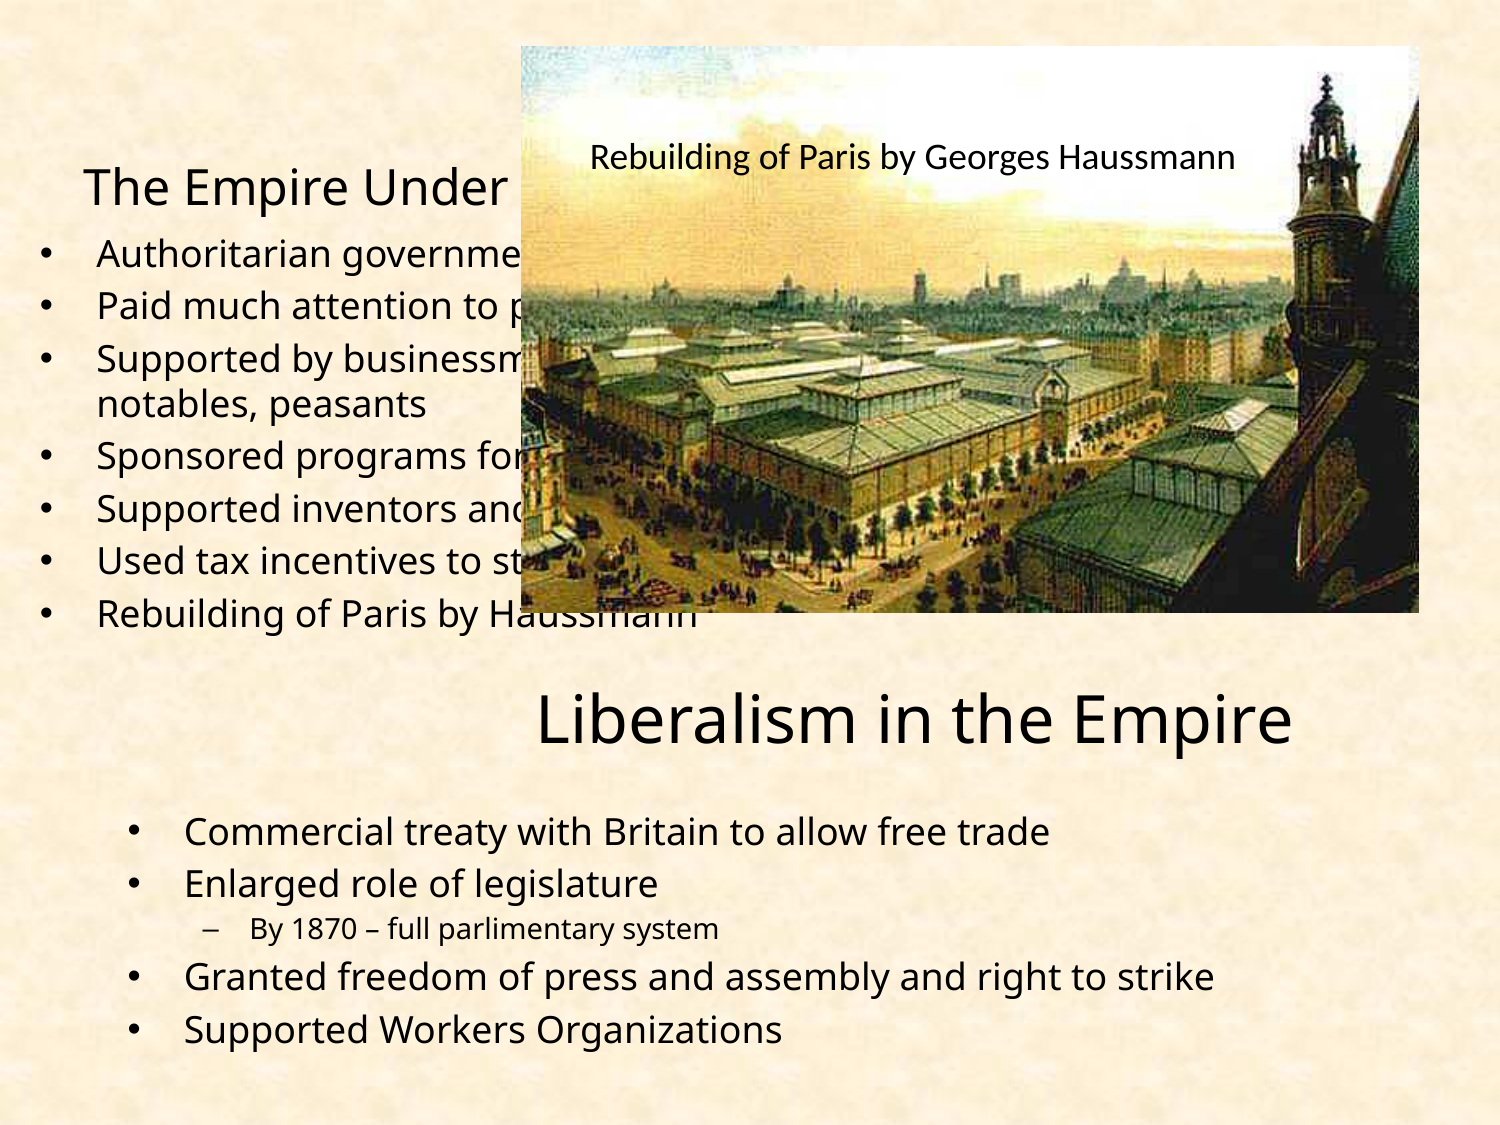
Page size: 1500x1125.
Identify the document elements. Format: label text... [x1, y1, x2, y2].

picture [0, 0, 1500, 1125]
list Authoritarian government Paid much attention to public opinion and used propaganda Supported by businessmen, Catholic church, most monarchists, local notables, peasants Sponsored programs for economic growth and social welfare Supported inventors and technological advancement Used tax incentives to stimulate investment Rebuilding of Paris by Haussmann [24, 222, 1375, 673]
text_box Commercial treaty with Britain to allow free trade Enlarged role of legislature By 1870 – full parlimentary system Granted freedom of press and assembly and right to strike Supported Workers Organizations [112, 799, 1463, 1038]
title The Empire Under Napoleon III [0, 91, 515, 280]
text_box Liberalism in the Empire [521, 669, 1468, 765]
